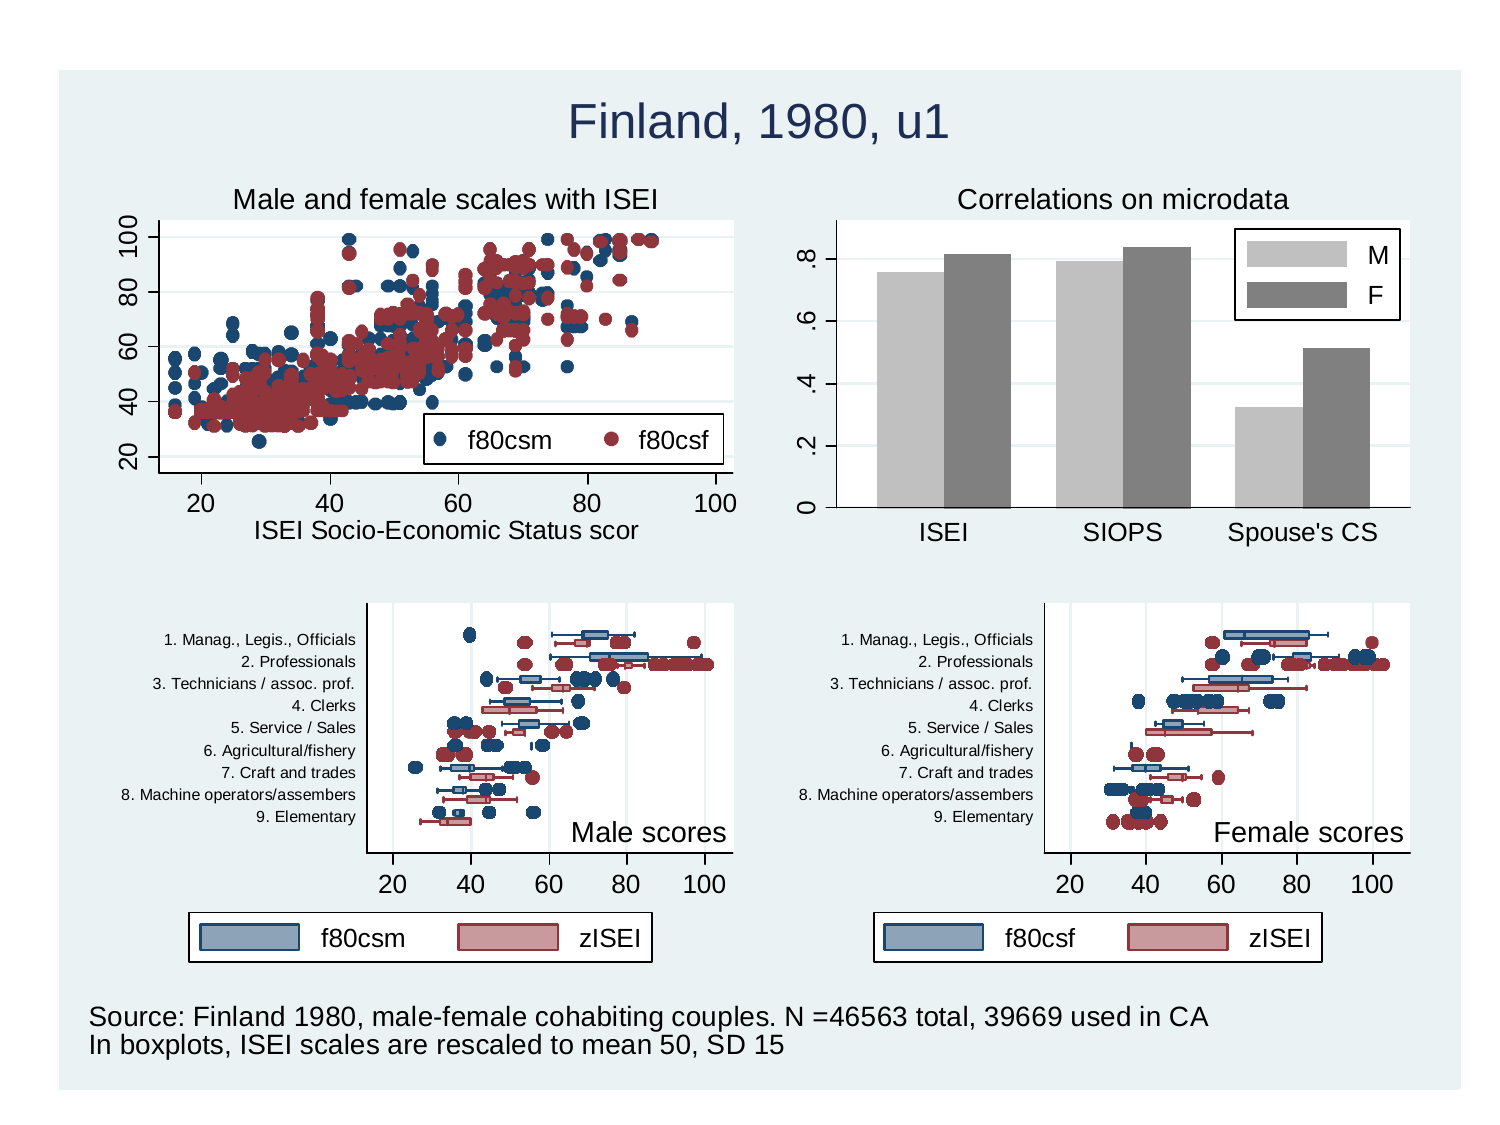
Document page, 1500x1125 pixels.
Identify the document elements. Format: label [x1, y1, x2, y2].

list [46, 58, 1473, 1102]
